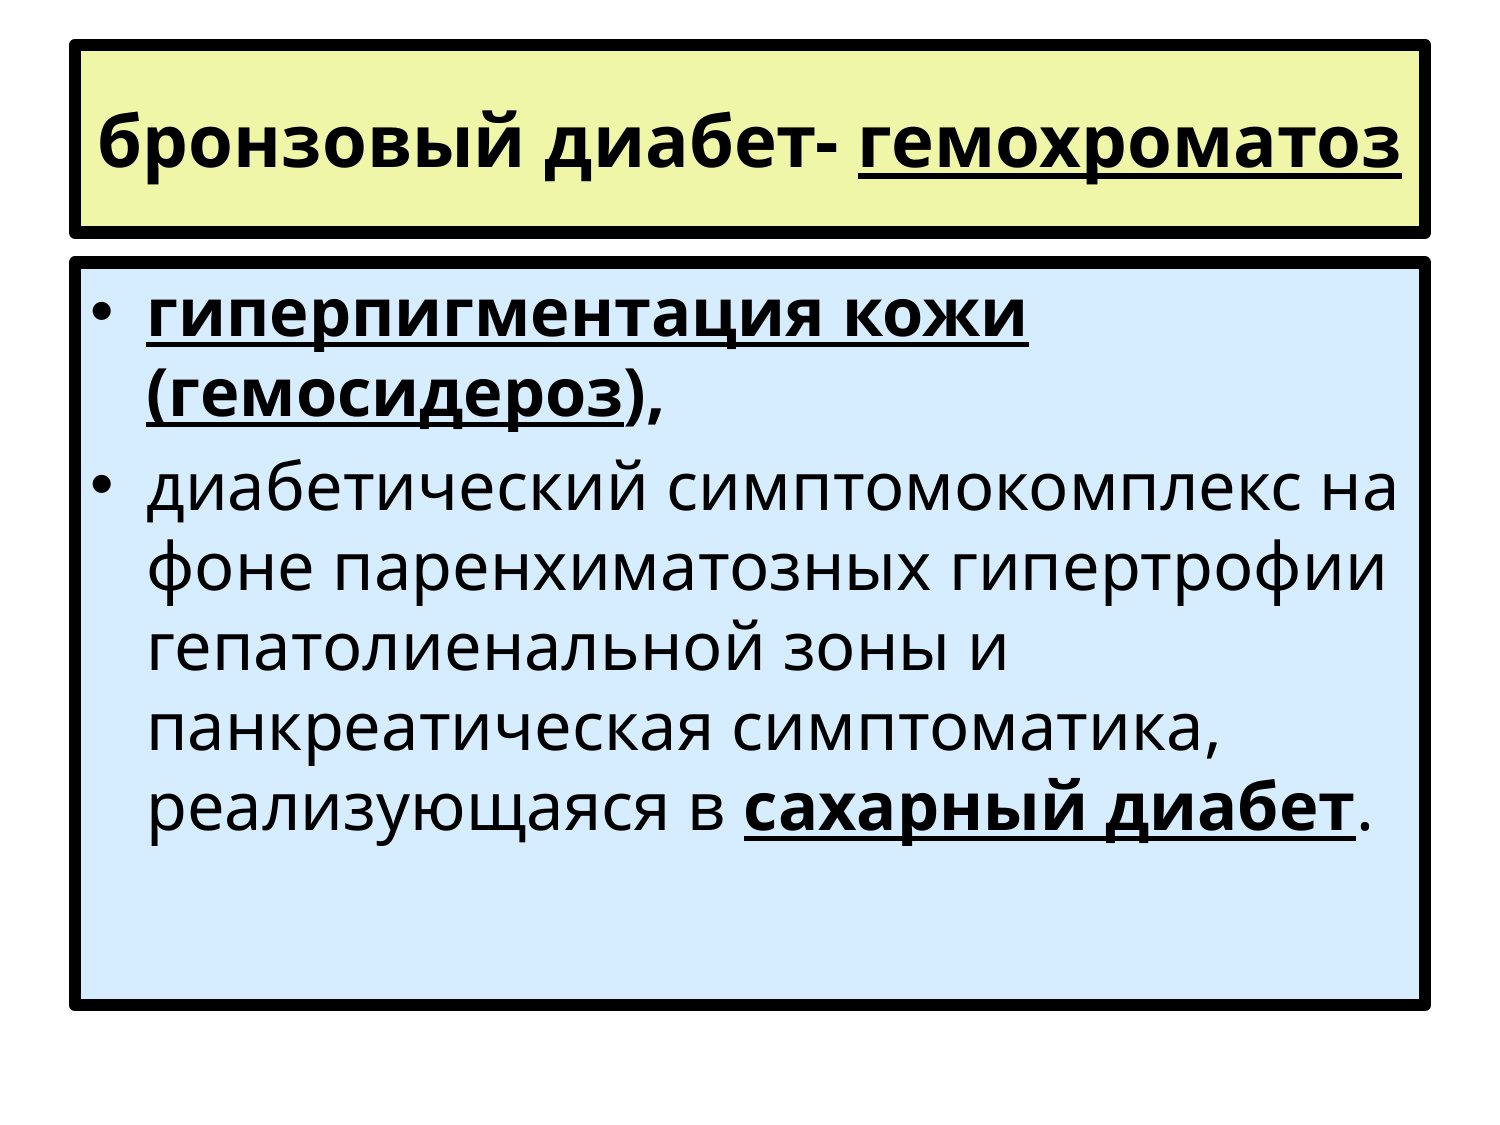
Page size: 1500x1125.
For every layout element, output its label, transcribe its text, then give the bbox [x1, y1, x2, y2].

list гиперпигментация кожи (гемосидероз), диабетический симптомокомплекс на фоне паренхиматозных гипертрофии гепатолиенальной зоны и панкреатическая симптоматика, реализующаяся в сахарный диабет. [75, 262, 1425, 1005]
title бронзовый диабет- гемохроматоз [75, 45, 1425, 233]
